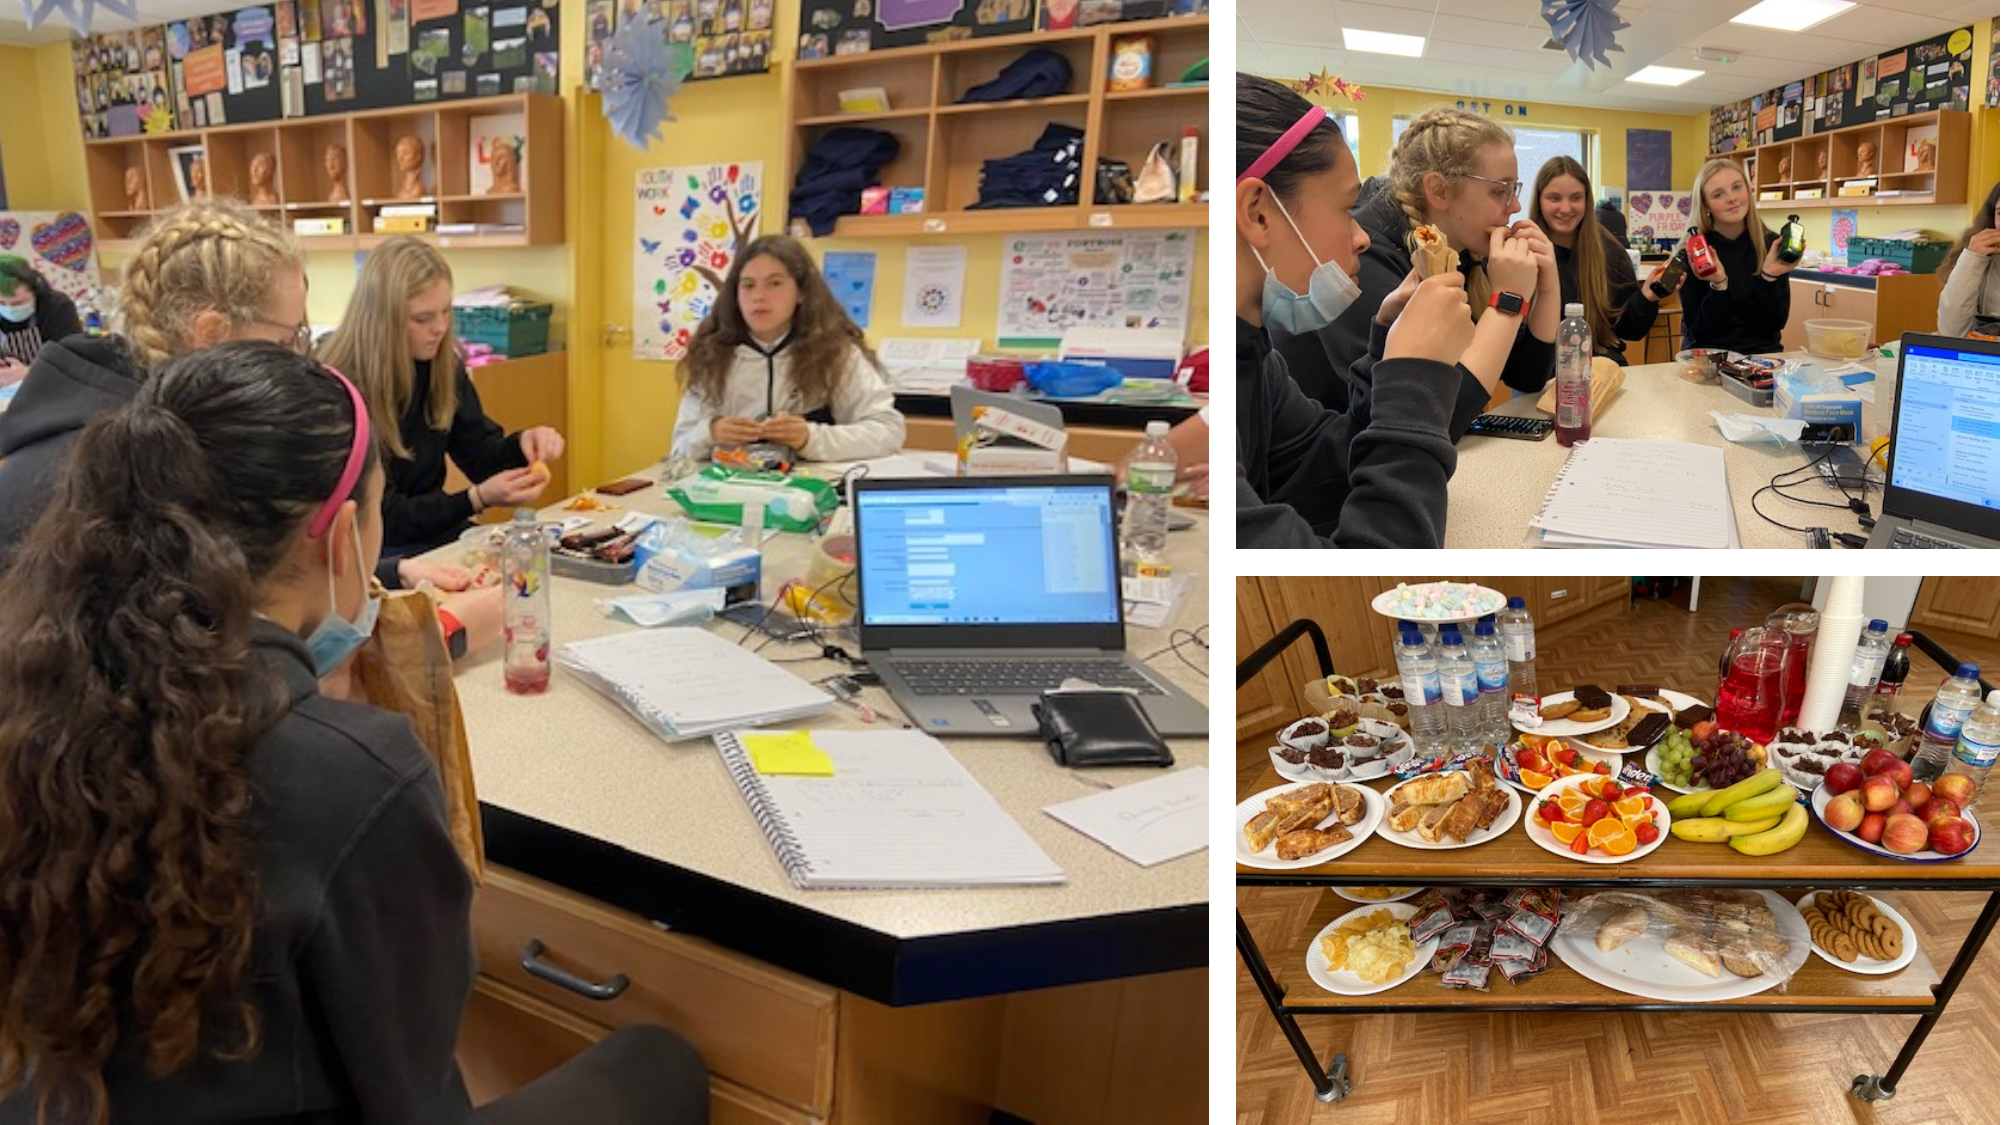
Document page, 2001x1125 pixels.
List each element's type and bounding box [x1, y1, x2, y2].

picture [1235, 0, 2000, 549]
picture [0, 0, 1209, 1125]
picture [1235, 575, 2000, 1125]
text_box [1209, 0, 2000, 1125]
